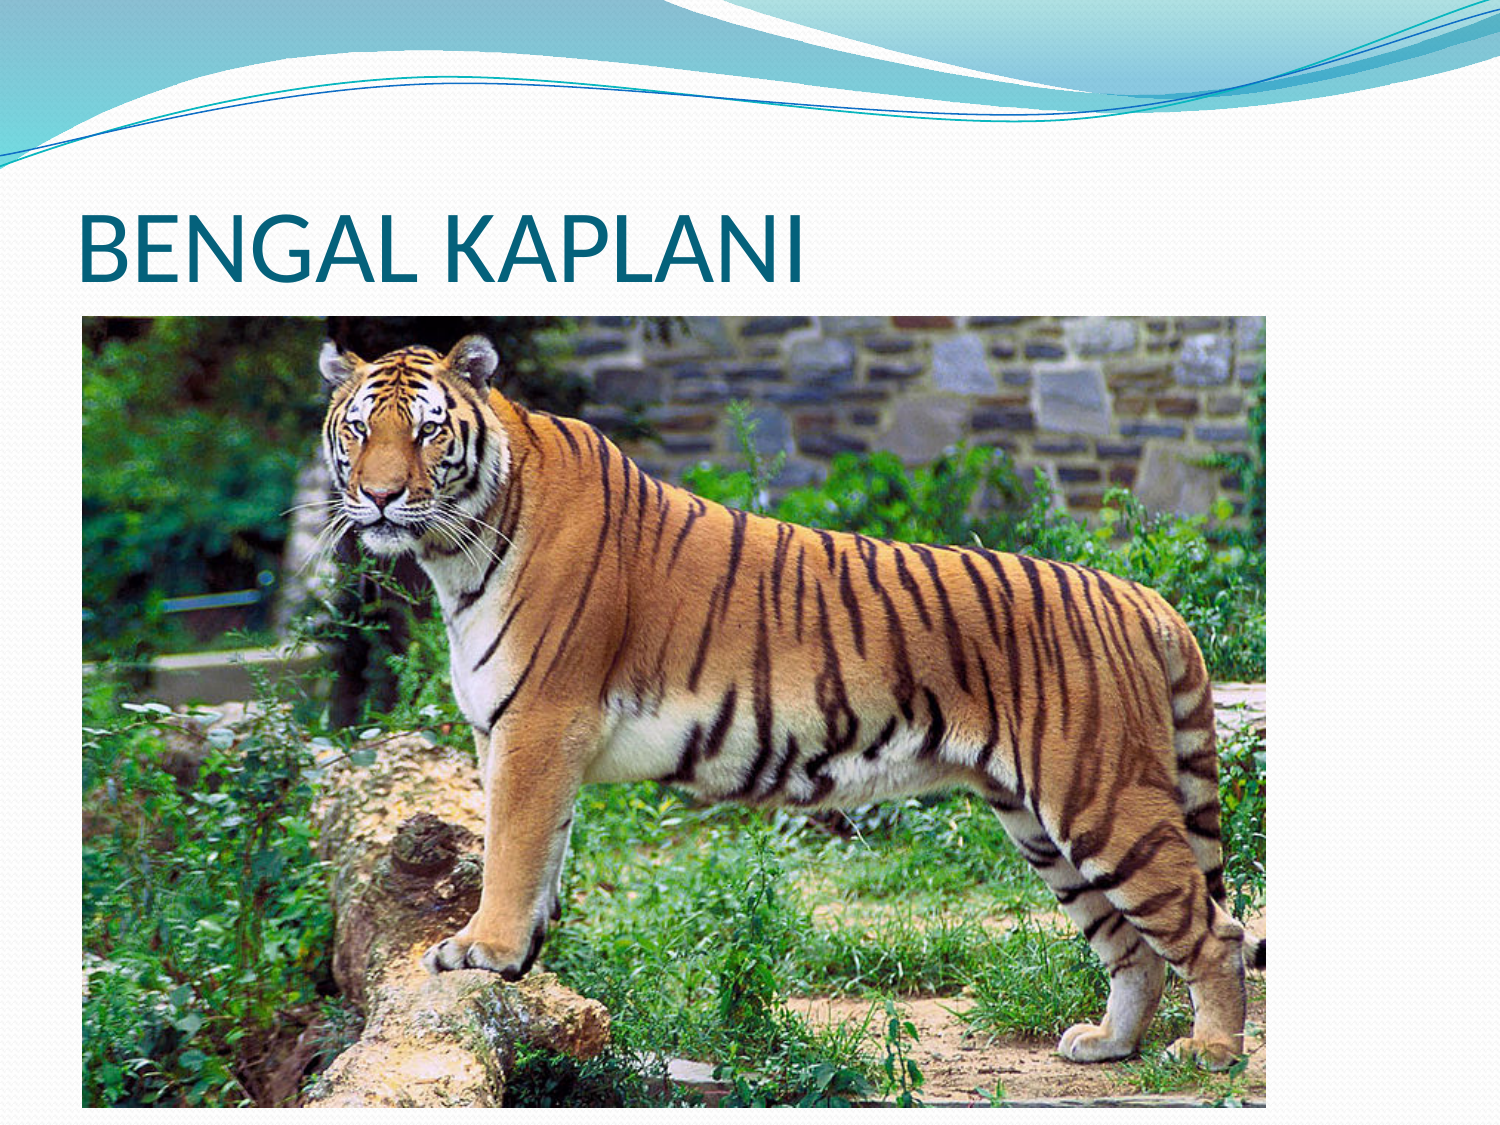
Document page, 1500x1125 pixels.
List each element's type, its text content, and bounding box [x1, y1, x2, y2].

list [81, 316, 1266, 1109]
title BENGAL KAPLANI [75, 115, 1425, 303]
